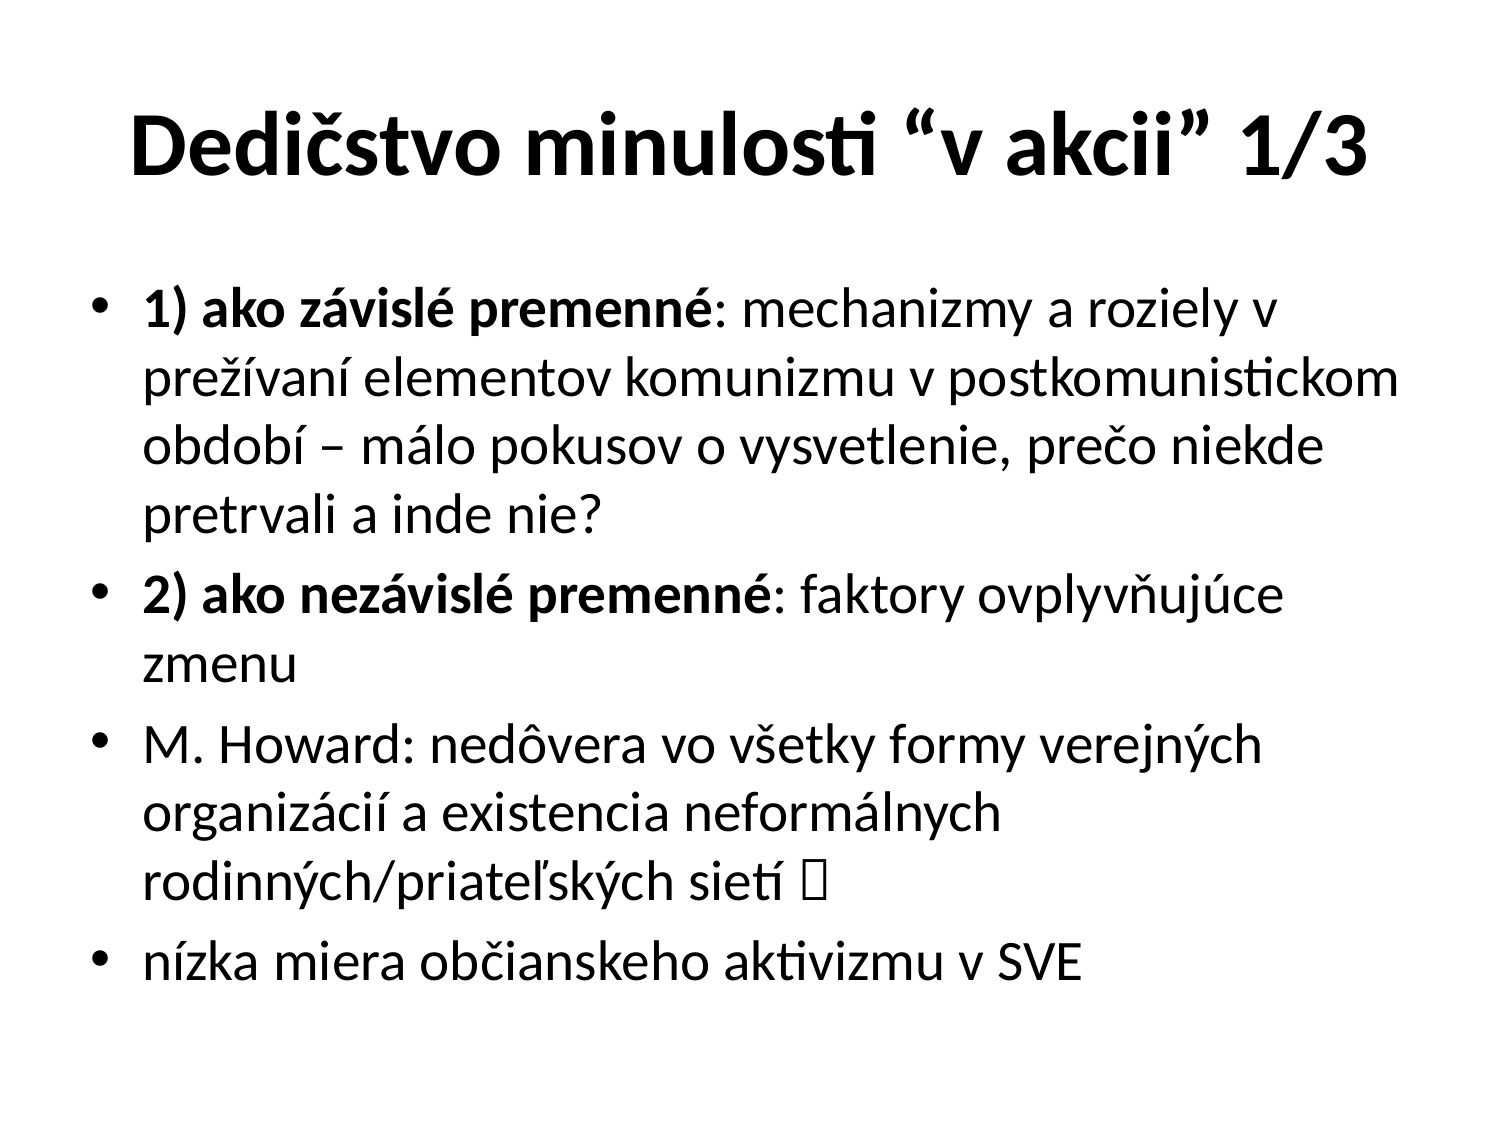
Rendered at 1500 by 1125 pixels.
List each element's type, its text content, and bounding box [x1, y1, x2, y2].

list 1) ako závislé premenné: mechanizmy a roziely v prežívaní elementov komunizmu v postkomunistickom období – málo pokusov o vysvetlenie, prečo niekde pretrvali a inde nie? 2) ako nezávislé premenné: faktory ovplyvňujúce zmenu M. Howard: nedôvera vo všetky formy verejných organizácií a existencia neformálnych rodinných/priateľských sietí  nízka miera občianskeho aktivizmu v SVE [75, 262, 1425, 1005]
title Dedičstvo minulosti “v akcii” 1/3 [75, 45, 1425, 233]
